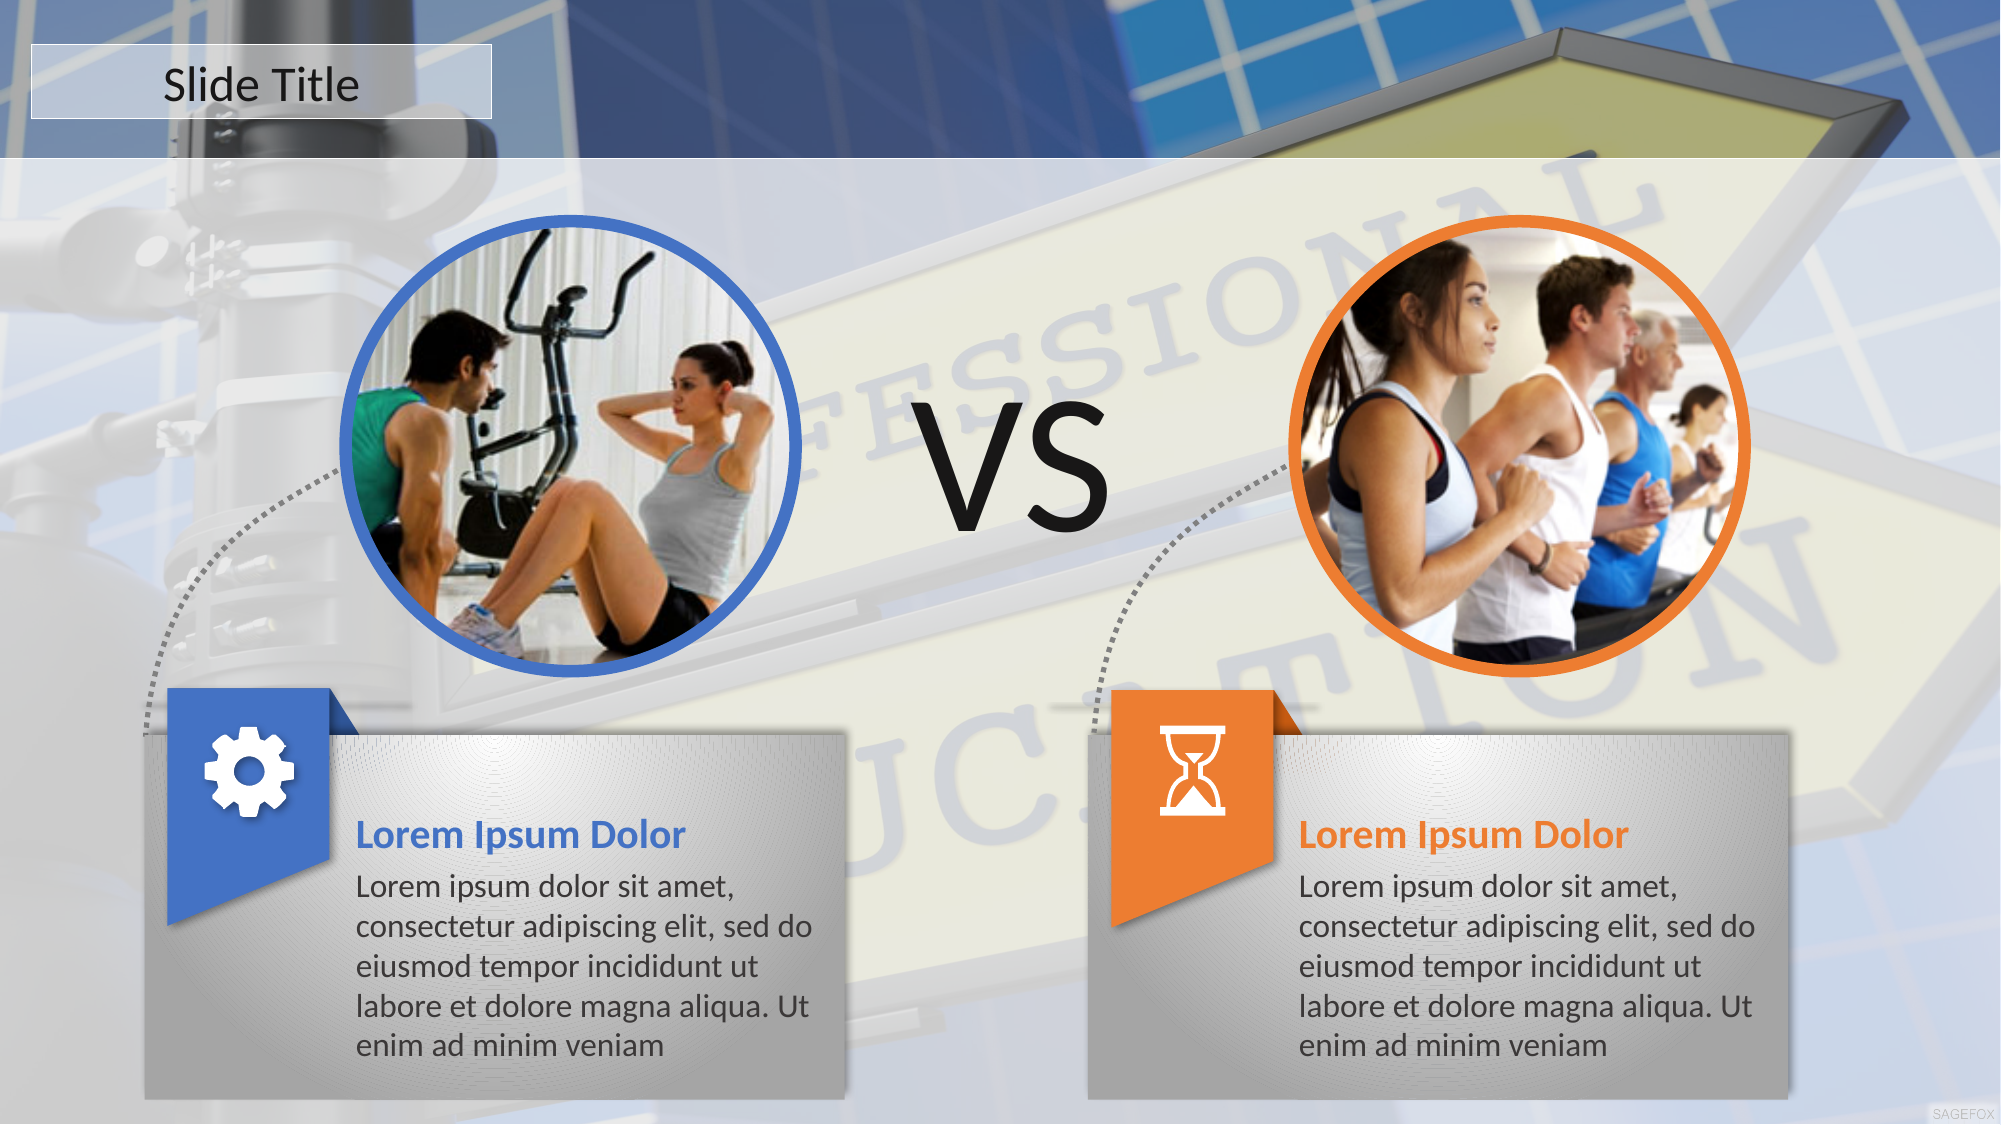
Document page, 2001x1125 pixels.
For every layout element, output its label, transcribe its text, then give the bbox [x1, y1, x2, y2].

text_box [1098, 465, 1287, 690]
text_box [204, 772, 294, 817]
text_box [344, 220, 797, 673]
text_box [1293, 220, 1746, 673]
text_box [166, 772, 331, 928]
text_box Slide Title [31, 44, 492, 119]
text_box [0, 158, 2000, 1125]
text_box [151, 469, 338, 688]
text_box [1160, 725, 1226, 816]
text_box Lorem Ipsum Dolor Lorem ipsum dolor sit amet, consectetur adipiscing elit, sed do eiusmod tempor incididunt ut labore et dolore magna aliqua. Ut enim ad minim veniam [1299, 807, 1788, 1064]
text_box [1087, 734, 1789, 1101]
text_box [1110, 774, 1275, 930]
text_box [1090, 690, 1371, 774]
text_box VS [837, 323, 1189, 579]
text_box Lorem Ipsum Dolor Lorem ipsum dolor sit amet, consectetur adipiscing elit, sed do eiusmod tempor incididunt ut labore et dolore magna aliqua. Ut enim ad minim veniam [355, 807, 845, 1064]
text_box [144, 734, 846, 1101]
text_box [146, 688, 427, 772]
